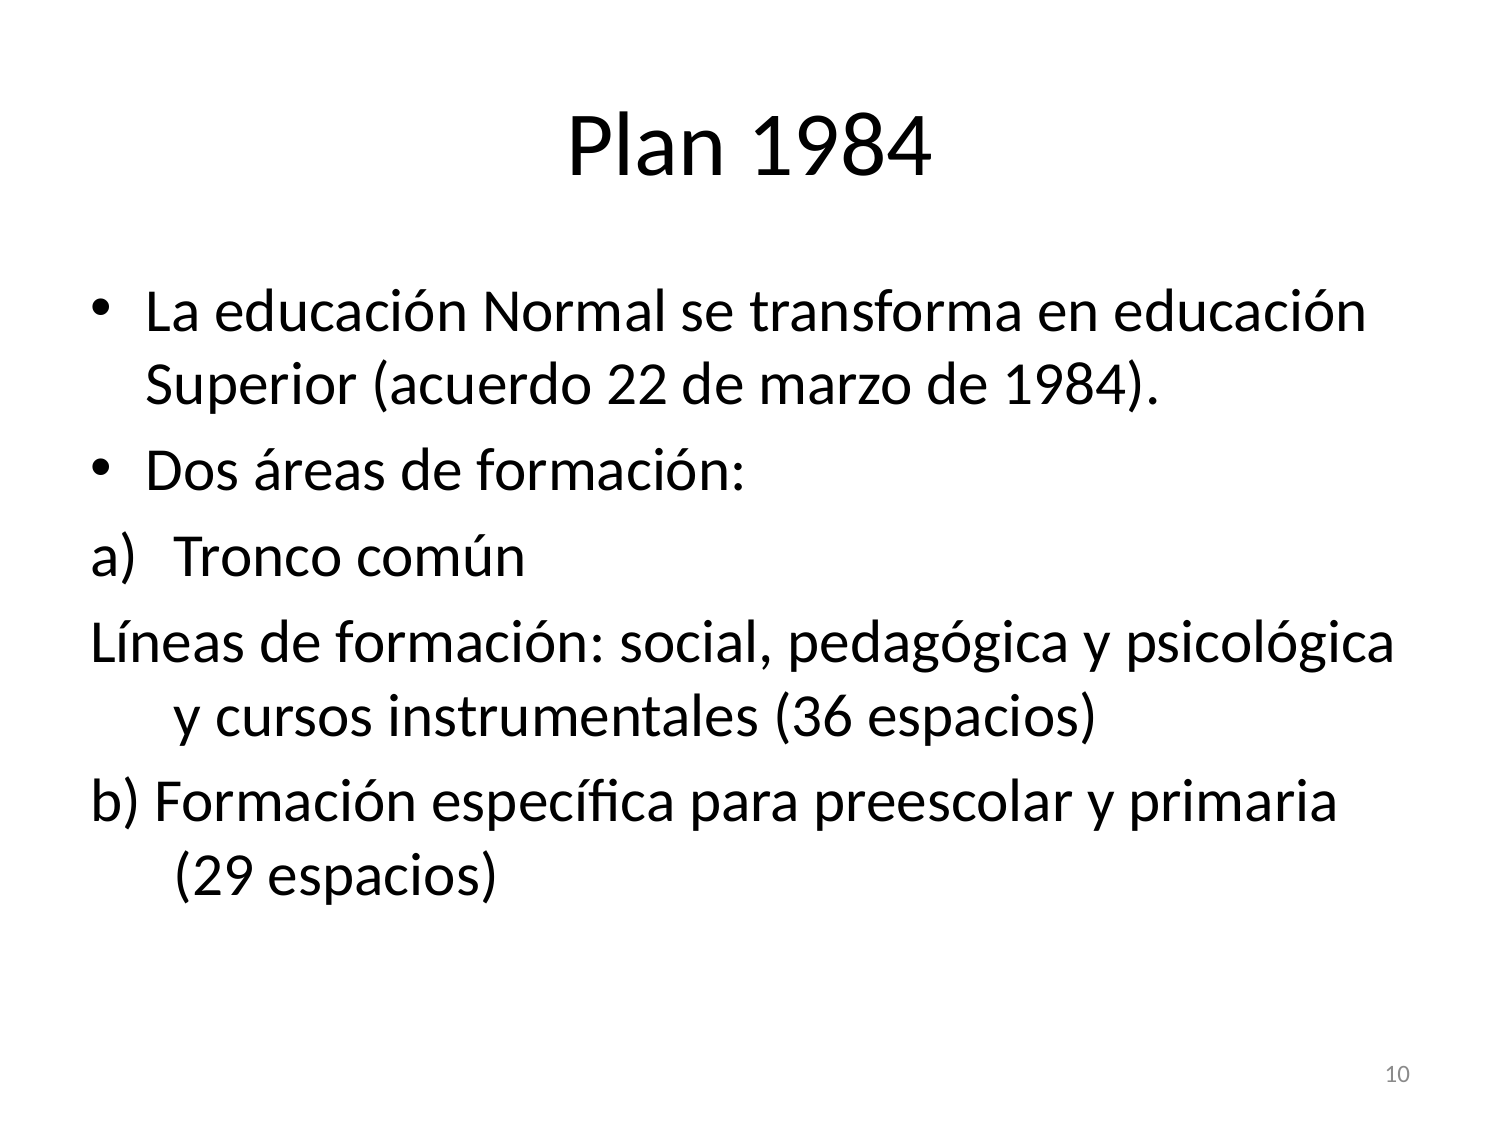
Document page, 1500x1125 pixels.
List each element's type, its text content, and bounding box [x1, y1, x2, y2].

slide_number 10 [1074, 1042, 1425, 1103]
title Plan 1984 [75, 45, 1425, 233]
list La educación Normal se transforma en educación Superior (acuerdo 22 de marzo de 1984). Dos áreas de formación: Tronco común Líneas de formación: social, pedagógica y psicológica y cursos instrumentales (36 espacios) b) Formación específica para preescolar y primaria (29 espacios) [75, 262, 1425, 1005]
